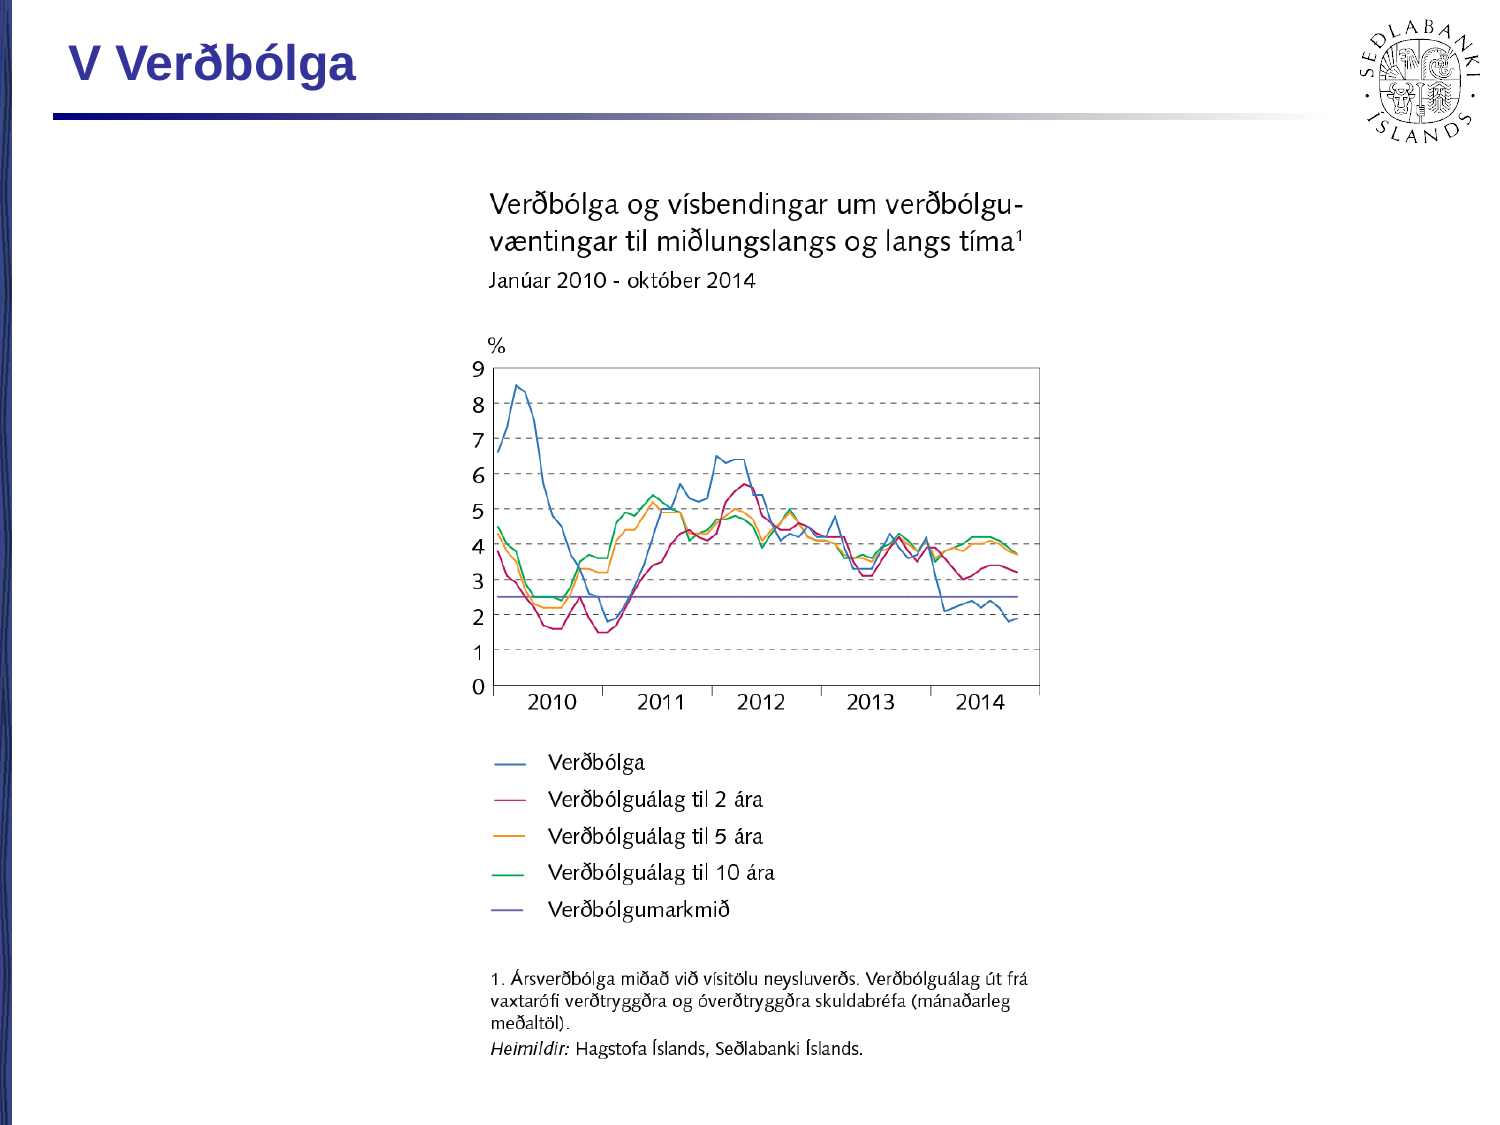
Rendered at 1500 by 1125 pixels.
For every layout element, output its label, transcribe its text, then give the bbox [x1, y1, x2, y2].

title V Verðbólga [52, 10, 1330, 111]
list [471, 148, 1040, 1059]
picture [0, 0, 12, 1125]
picture [1357, 18, 1482, 149]
